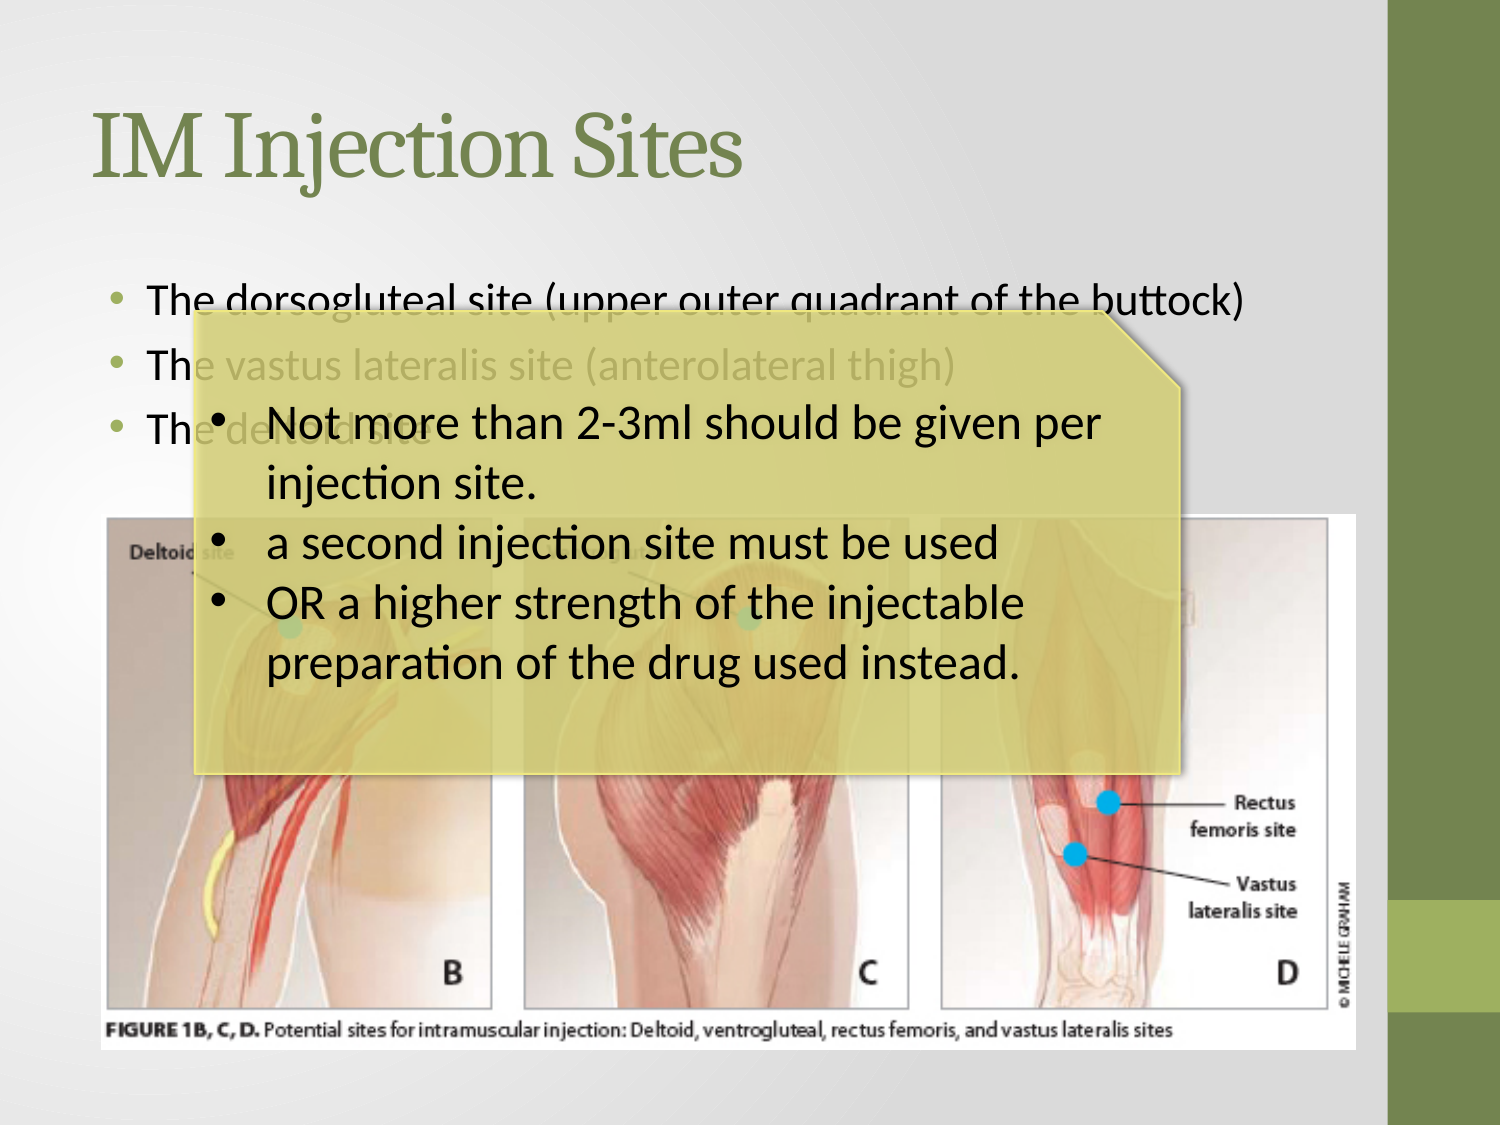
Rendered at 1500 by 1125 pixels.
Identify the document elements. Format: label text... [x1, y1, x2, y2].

picture [100, 514, 1356, 1051]
text_box Not more than 2-3ml should be given per injection site. a second injection site must be used OR a higher strength of the injectable preparation of the drug used instead. [193, 310, 1181, 507]
list The dorsogluteal site (upper outer quadrant of the buttock) The vastus lateralis site (anterolateral thigh) The deltoid site [75, 262, 1325, 1050]
title IM Injection Sites [75, 45, 1325, 233]
